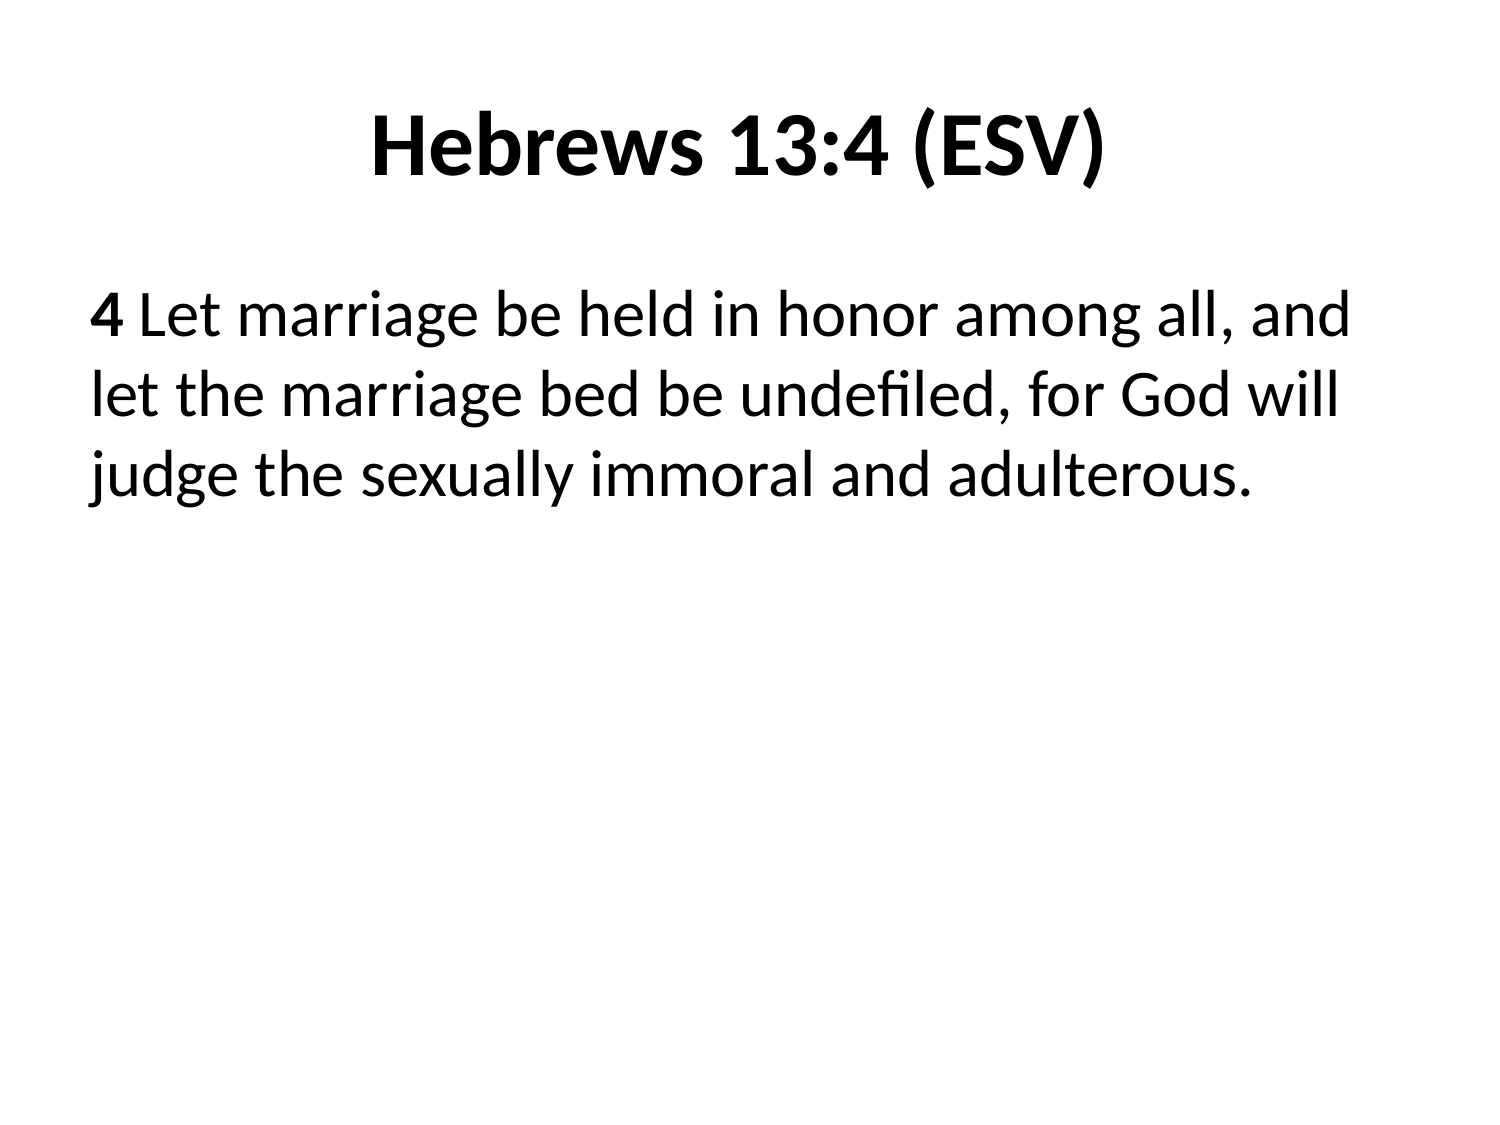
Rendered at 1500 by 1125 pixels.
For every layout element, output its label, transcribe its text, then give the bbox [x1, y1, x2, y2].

title Hebrews 13:4 (ESV) [75, 45, 1425, 233]
list 4 Let marriage be held in honor among all, and let the marriage bed be undefiled, for God will judge the sexually immoral and adulterous. [75, 262, 1425, 1005]
